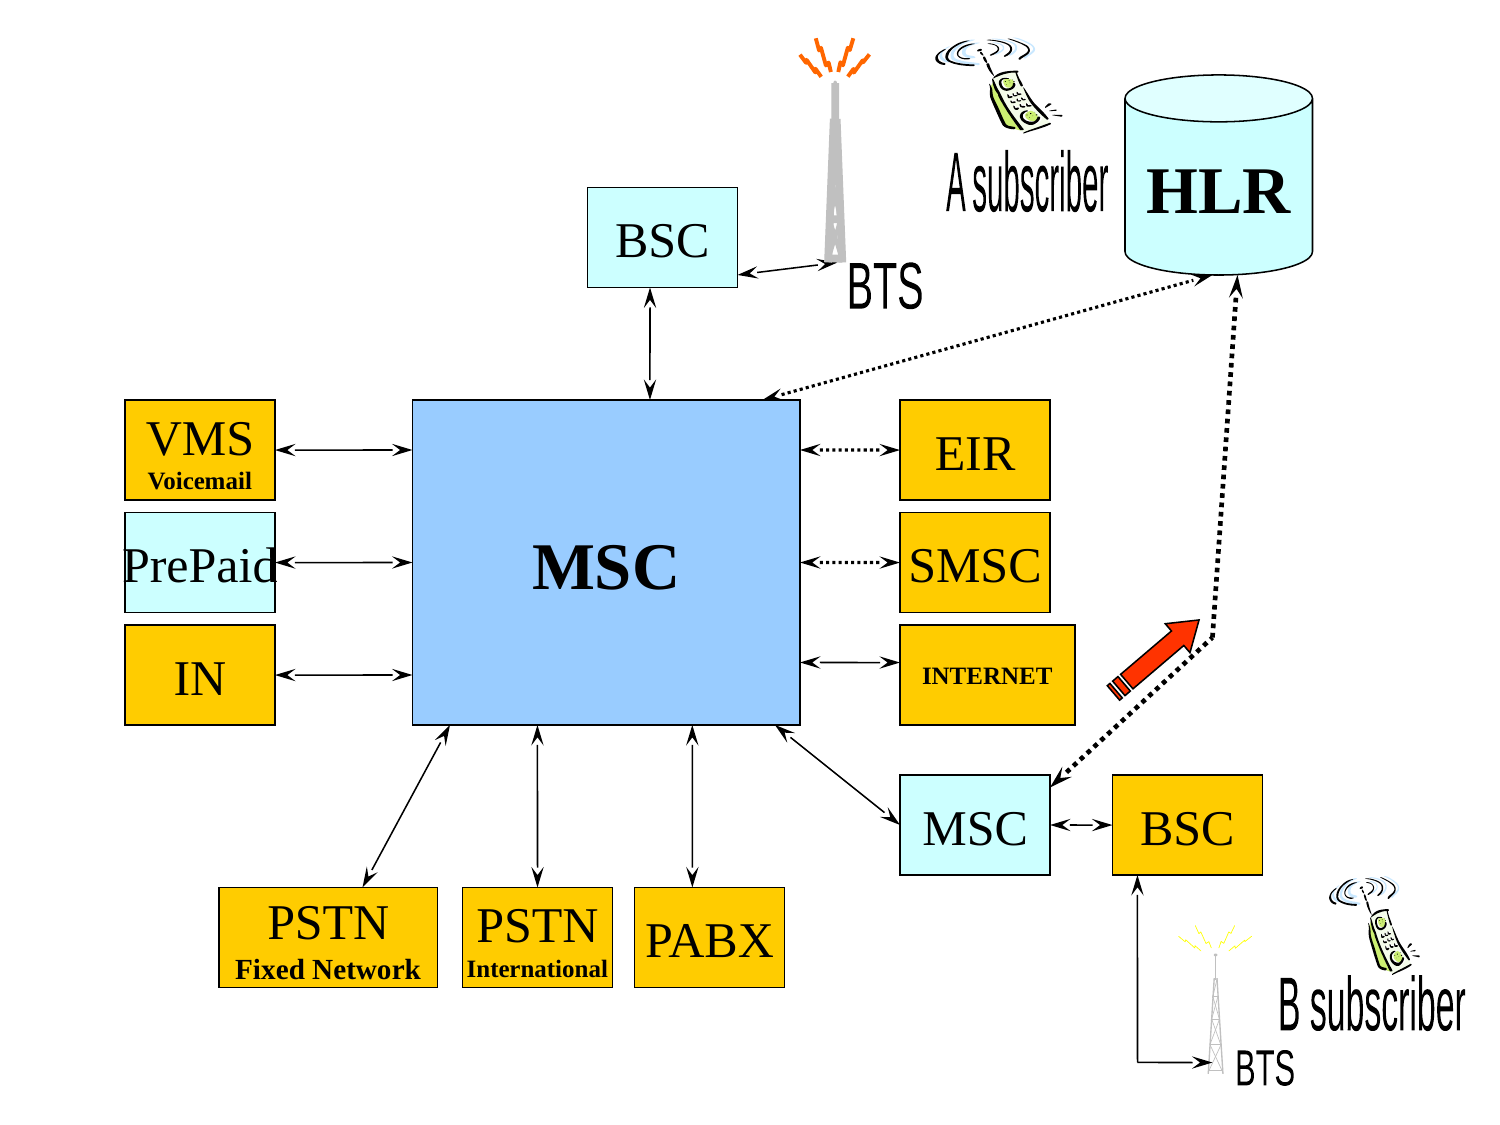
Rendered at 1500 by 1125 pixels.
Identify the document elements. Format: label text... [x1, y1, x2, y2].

text_box [531, 866, 544, 888]
text_box [1091, 818, 1113, 832]
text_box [799, 37, 1036, 77]
text_box PSTN Fixed Network [219, 887, 438, 988]
text_box [879, 556, 899, 569]
text_box [879, 443, 899, 457]
text_box [879, 807, 901, 826]
text_box [391, 443, 413, 457]
text_box [643, 379, 657, 399]
text_box [686, 724, 699, 746]
text_box [391, 668, 413, 682]
text_box [686, 866, 699, 888]
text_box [976, 48, 1063, 134]
text_box EIR [899, 399, 1044, 500]
text_box HLR [1125, 74, 1313, 275]
text_box [799, 443, 821, 457]
text_box BSC [1112, 774, 1263, 875]
text_box A subscriber [1051, 165, 1059, 212]
text_box [799, 556, 821, 569]
text_box [1131, 874, 1144, 896]
text_box MSC [412, 399, 800, 725]
text_box [764, 388, 781, 399]
text_box [531, 724, 544, 746]
text_box [275, 556, 296, 569]
text_box BSC [587, 187, 738, 288]
text_box IN [124, 624, 275, 725]
text_box [391, 556, 413, 569]
text_box [799, 656, 821, 669]
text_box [1049, 274, 1238, 788]
text_box [434, 724, 451, 747]
text_box INTERNET [900, 624, 1044, 725]
text_box [774, 724, 796, 743]
text_box [362, 866, 378, 888]
text_box VMS Voicemail [124, 399, 275, 500]
text_box MSC [899, 774, 1050, 875]
text_box [737, 266, 759, 279]
text_box SMSC [899, 512, 1044, 613]
text_box [643, 287, 657, 309]
text_box [275, 443, 296, 457]
text_box [1050, 818, 1071, 832]
text_box PrePaid [124, 512, 275, 613]
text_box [1177, 924, 1253, 1074]
text_box [275, 668, 296, 682]
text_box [827, 80, 843, 263]
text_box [1328, 874, 1420, 976]
text_box [879, 656, 900, 669]
text_box PSTN International [462, 887, 613, 988]
text_box PABX [634, 887, 785, 988]
